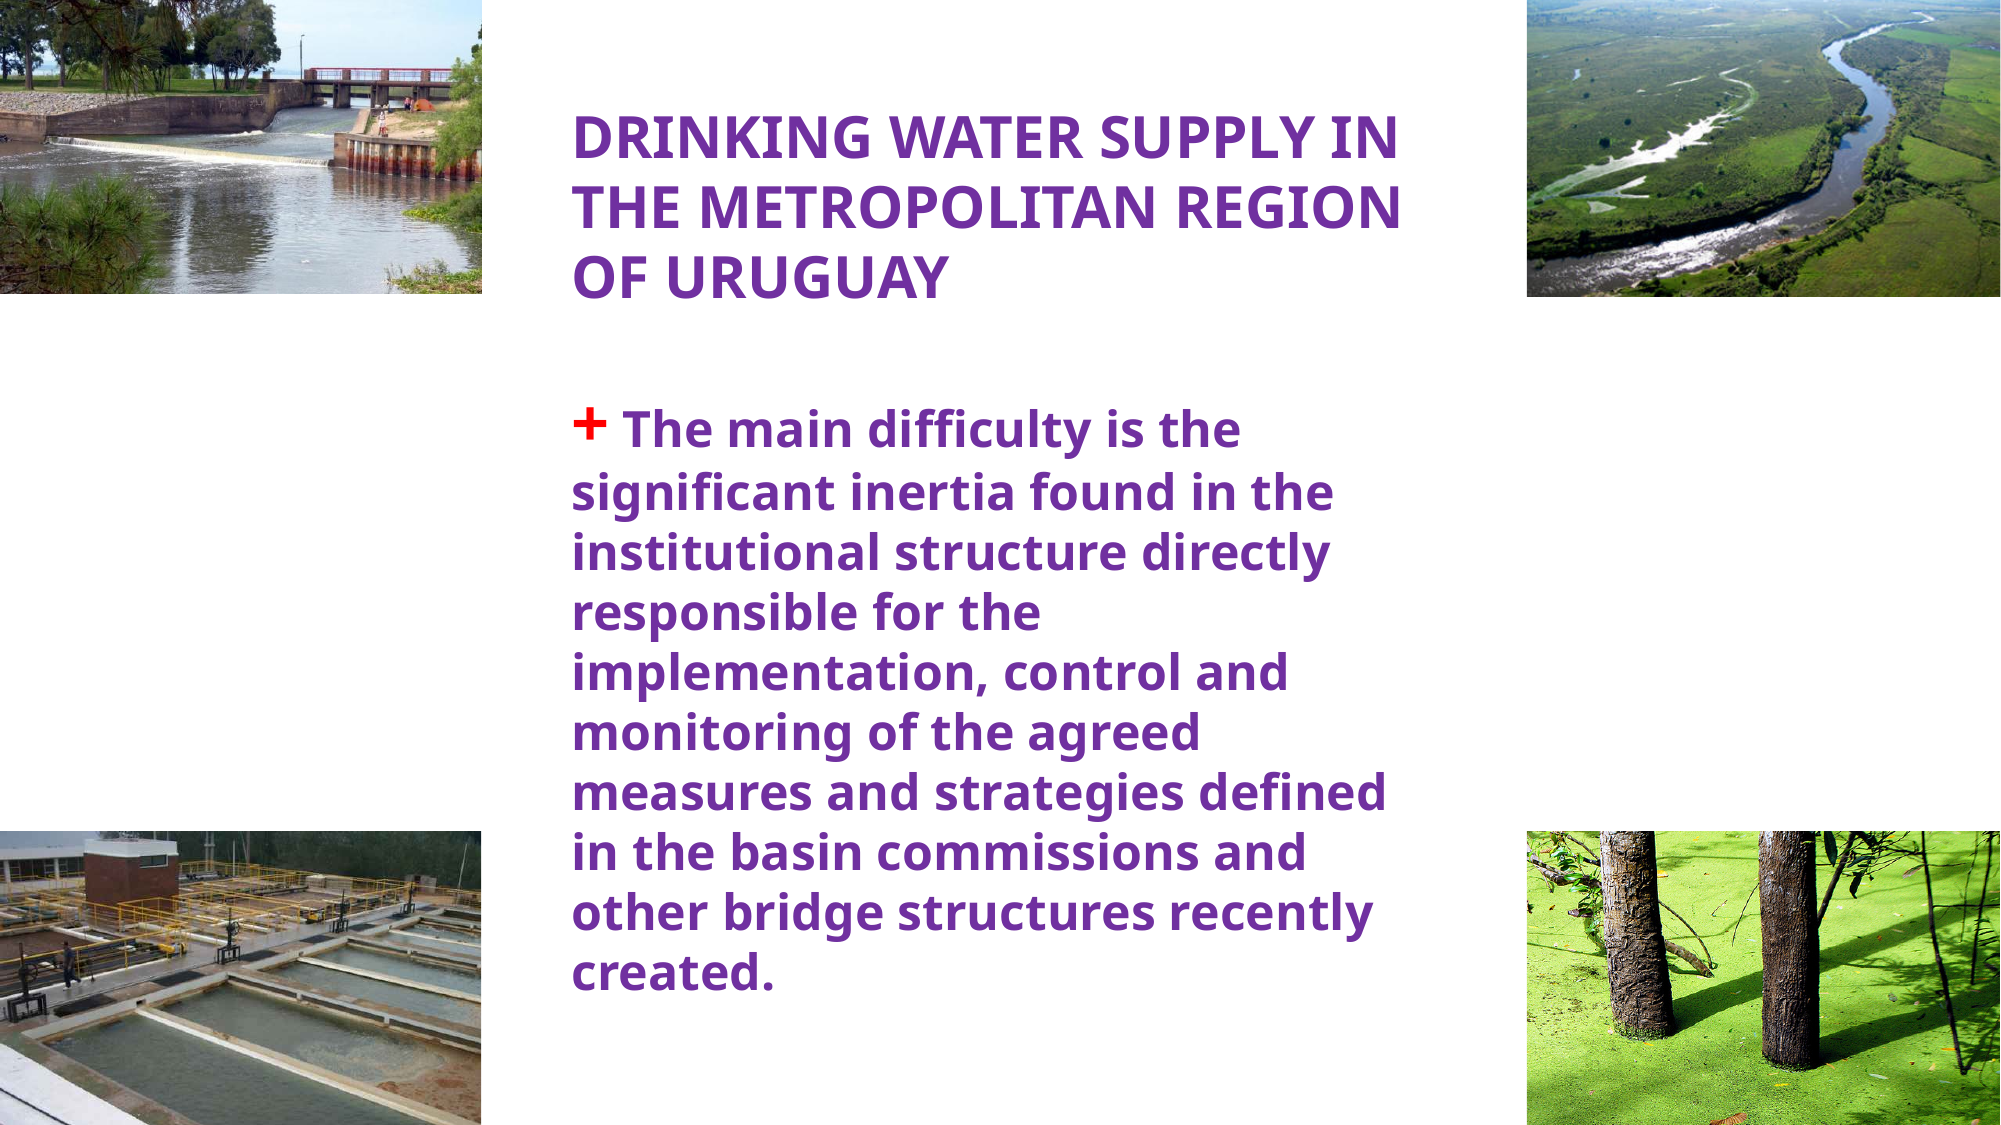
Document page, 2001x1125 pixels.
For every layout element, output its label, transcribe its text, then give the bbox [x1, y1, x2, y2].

picture [0, 831, 482, 1125]
text_box drinking water supply in the metropolitan region of Uruguay + The main difficulty is the significant inertia found in the institutional structure directly responsible for the implementation, control and monitoring of the agreed measures and strategies defined in the basin commissions and other bridge structures recently created. [556, 93, 1452, 1125]
picture [1526, 831, 2000, 1125]
picture [0, 0, 482, 294]
picture [1526, 0, 2001, 297]
